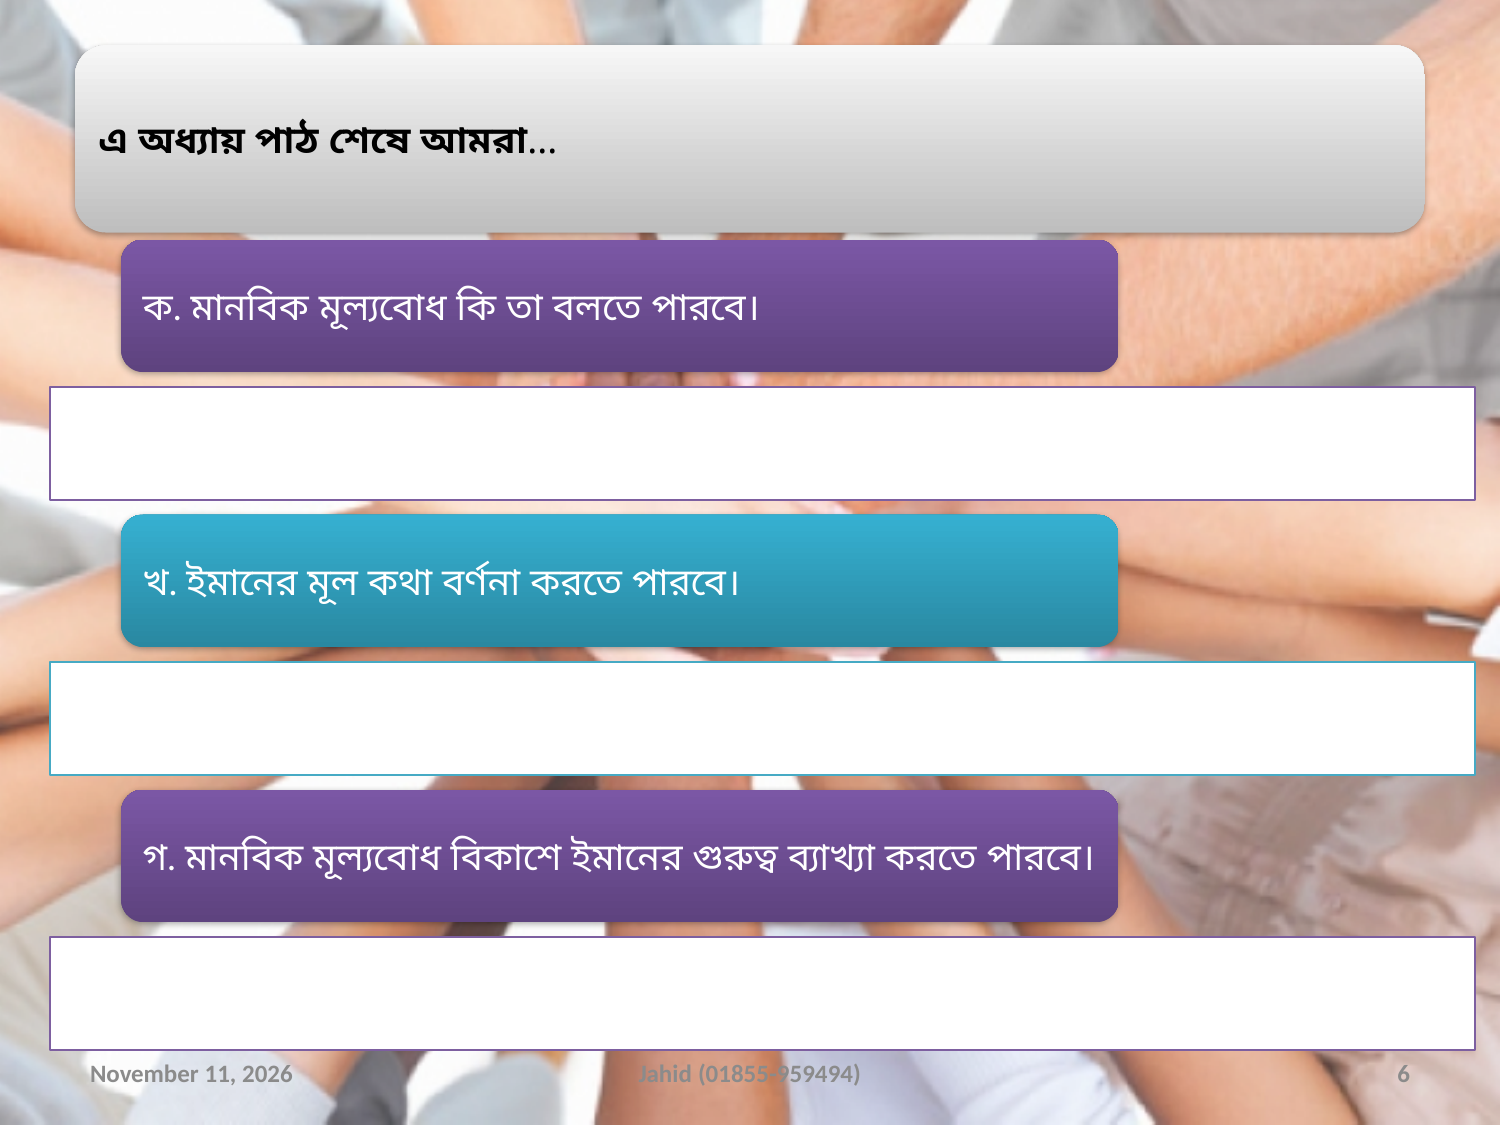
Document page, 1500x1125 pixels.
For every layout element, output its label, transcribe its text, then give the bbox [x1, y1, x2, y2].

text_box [74, 44, 1426, 223]
slide_number 6 [1362, 1059, 1425, 1103]
text_box আল্লাহ হাফেজ [0, 0, 1500, 1125]
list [49, 224, 1476, 1051]
footer Jahid (01855-959494) [512, 1059, 988, 1103]
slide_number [75, 1059, 425, 1103]
